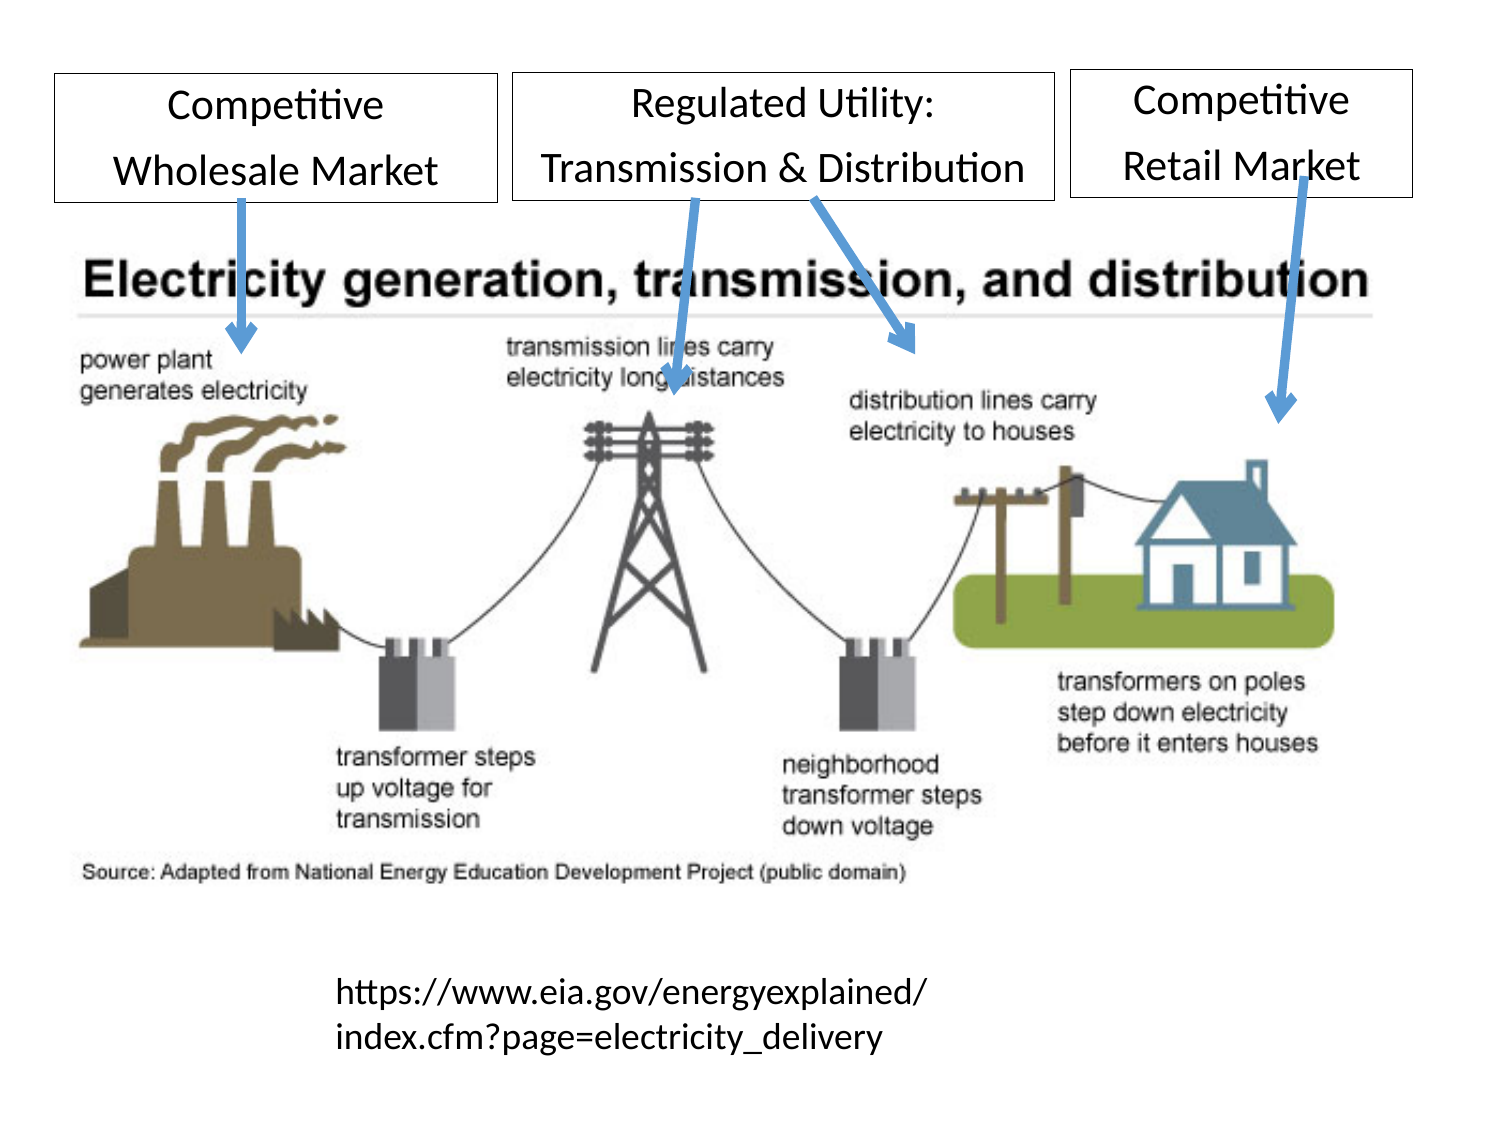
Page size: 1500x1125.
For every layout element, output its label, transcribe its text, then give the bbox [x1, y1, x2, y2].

picture [54, 235, 1414, 914]
text_box https://www.eia.gov/energyexplained/index.cfm?page=electricity_delivery [320, 959, 1071, 1065]
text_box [812, 197, 916, 355]
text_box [673, 197, 696, 396]
text_box Regulated Utility: Transmission & Distribution [512, 72, 1055, 201]
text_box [1278, 176, 1305, 424]
subtitle Competitive Wholesale Market [54, 73, 498, 203]
text_box Competitive Retail Market [1070, 69, 1413, 198]
